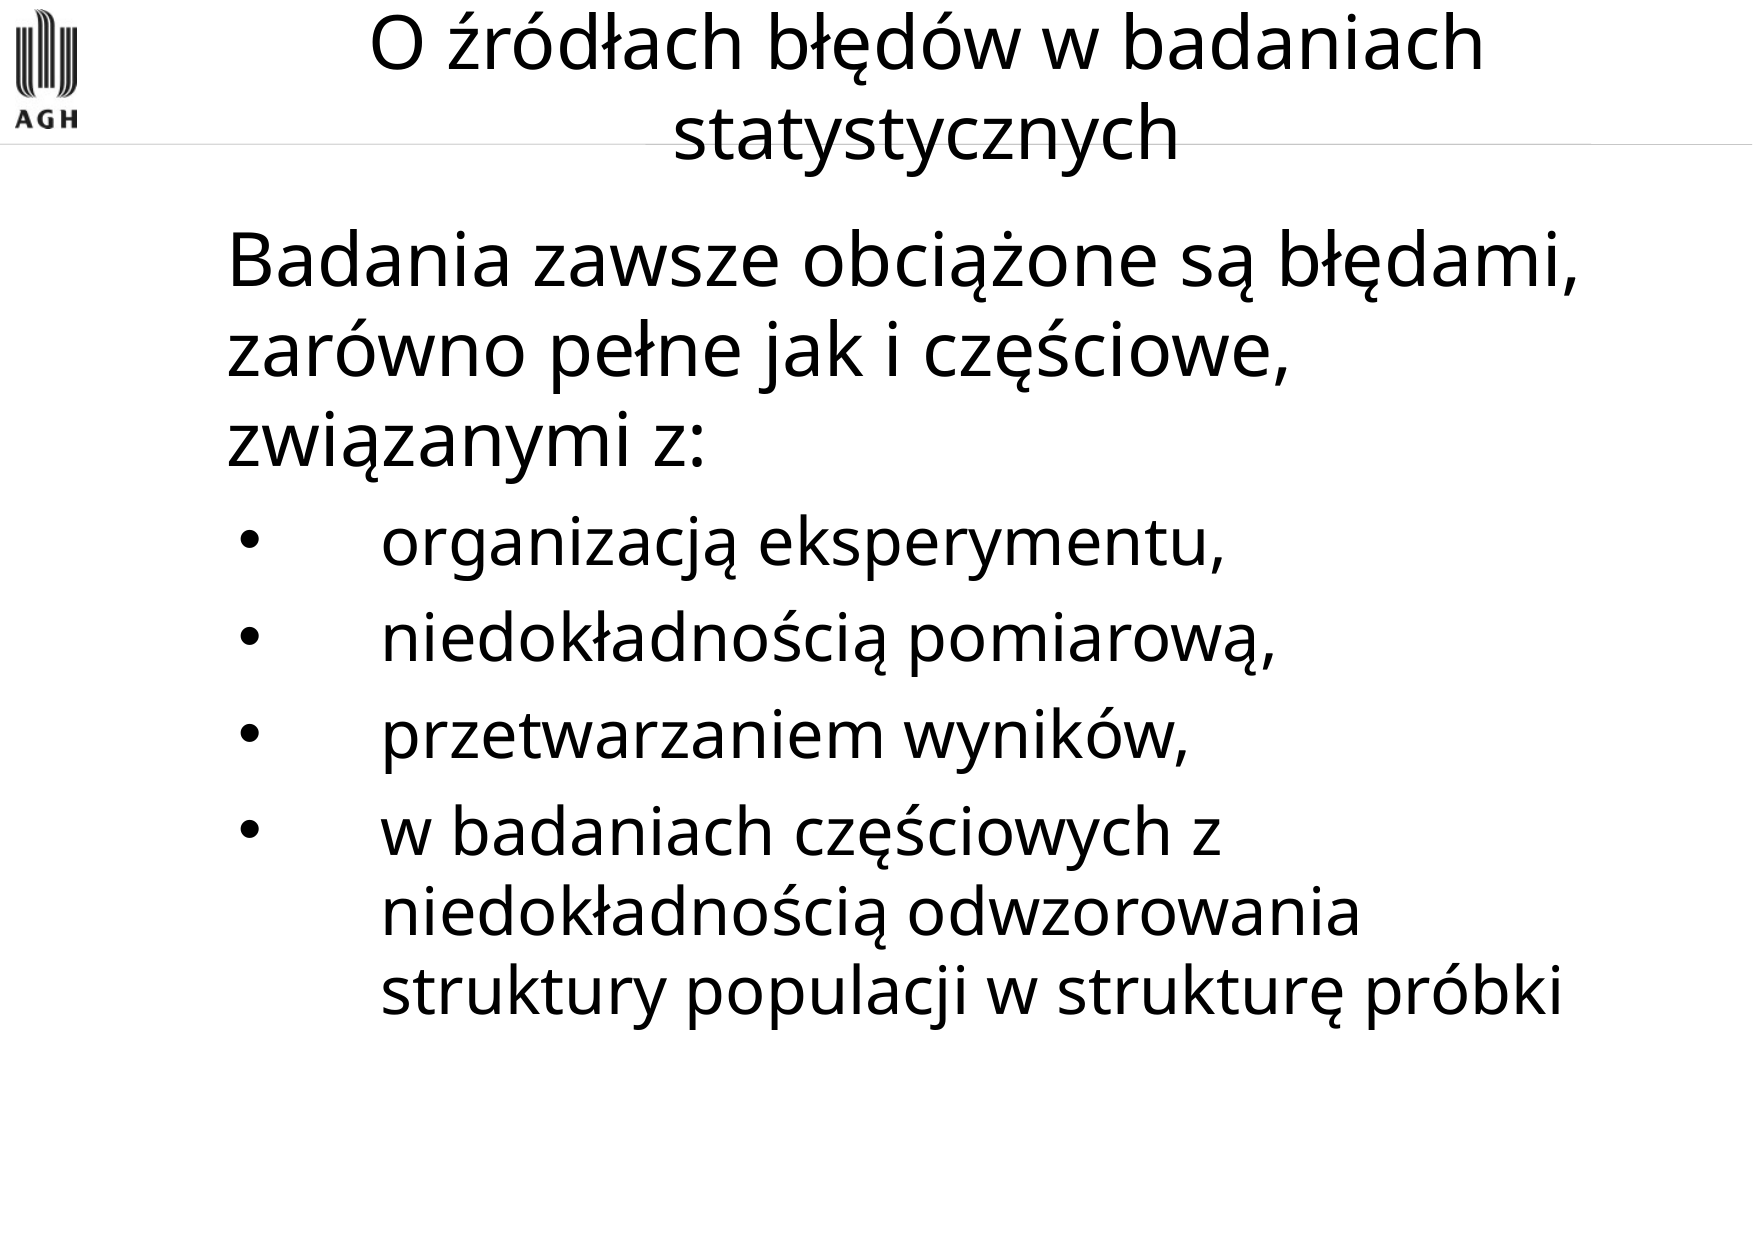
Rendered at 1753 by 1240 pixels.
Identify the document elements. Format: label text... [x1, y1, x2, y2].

title O źródłach błędów w badaniach statystycznych [199, 0, 1656, 171]
list Badania zawsze obciążone są błędami, zarówno pełne jak i częściowe, związanymi z: organizacją eksperymentu, niedokładnością pomiarową, przetwarzaniem wyników, w badaniach częściowych z niedokładnością odwzorowania struktury populacji w strukturę próbki [75, 202, 1639, 1128]
picture [15, 9, 77, 129]
